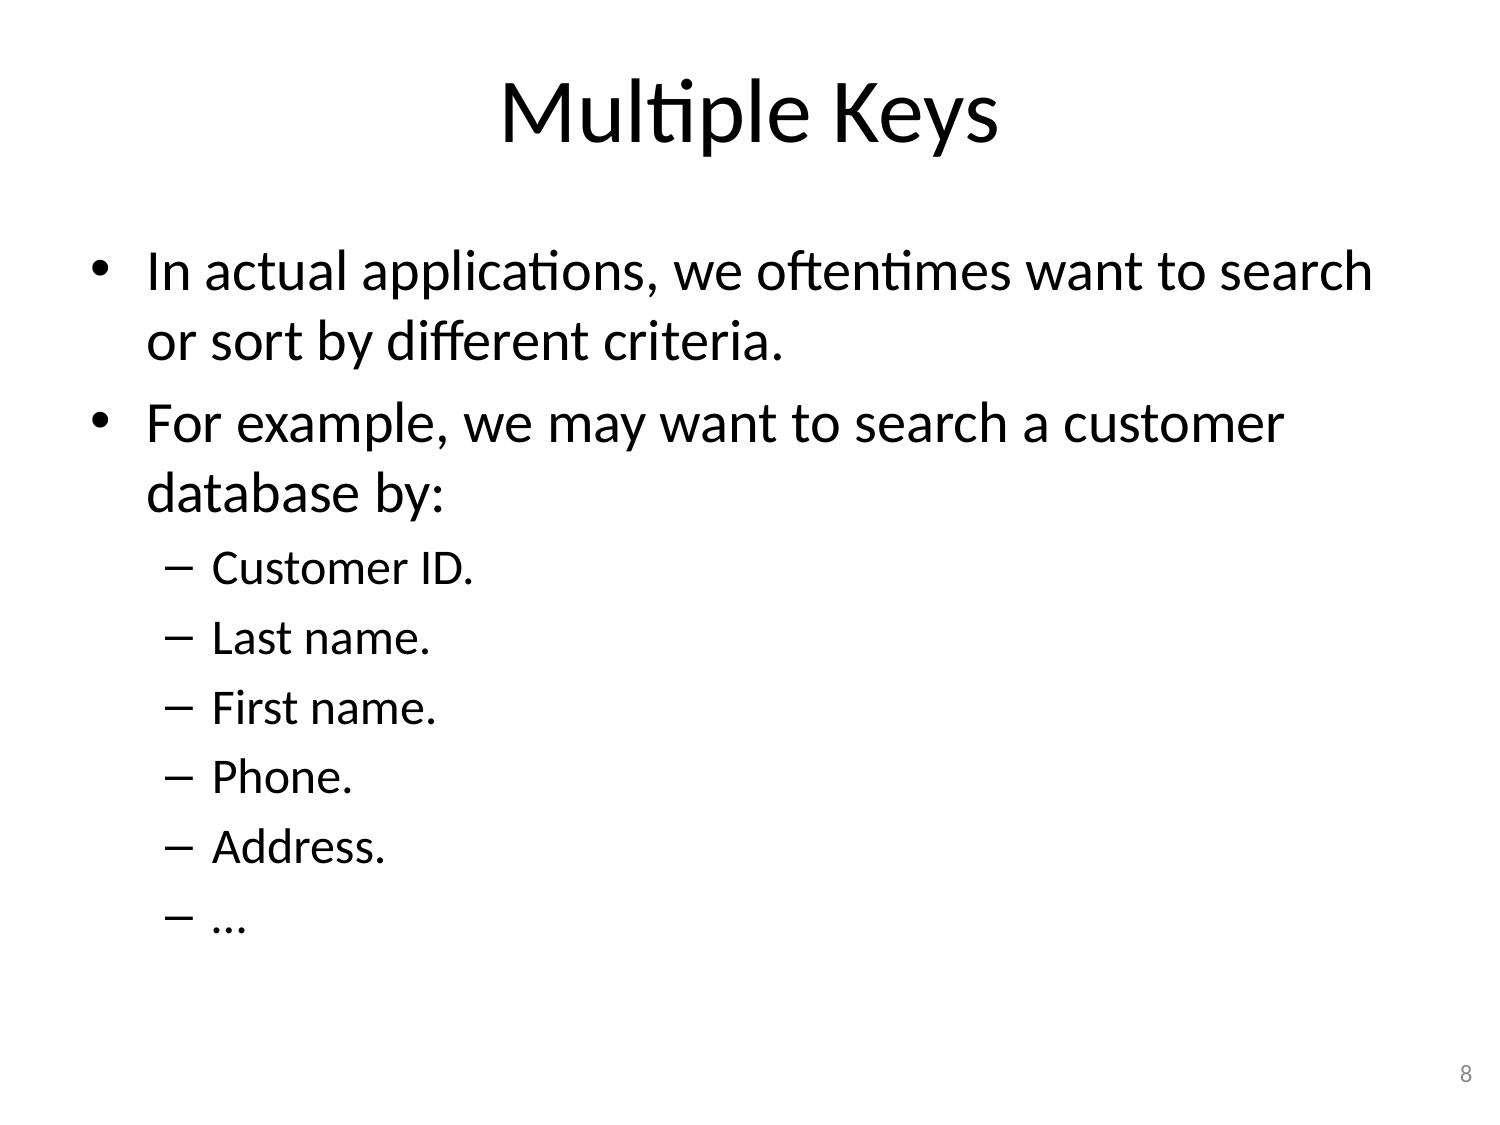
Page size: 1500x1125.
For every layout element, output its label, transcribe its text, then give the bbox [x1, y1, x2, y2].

slide_number 8 [1137, 1042, 1488, 1103]
list In actual applications, we oftentimes want to search or sort by different criteria. For example, we may want to search a customer database by: Customer ID. Last name. First name. Phone. Address. … [75, 224, 1425, 1050]
title Multiple Keys [75, 12, 1425, 200]
